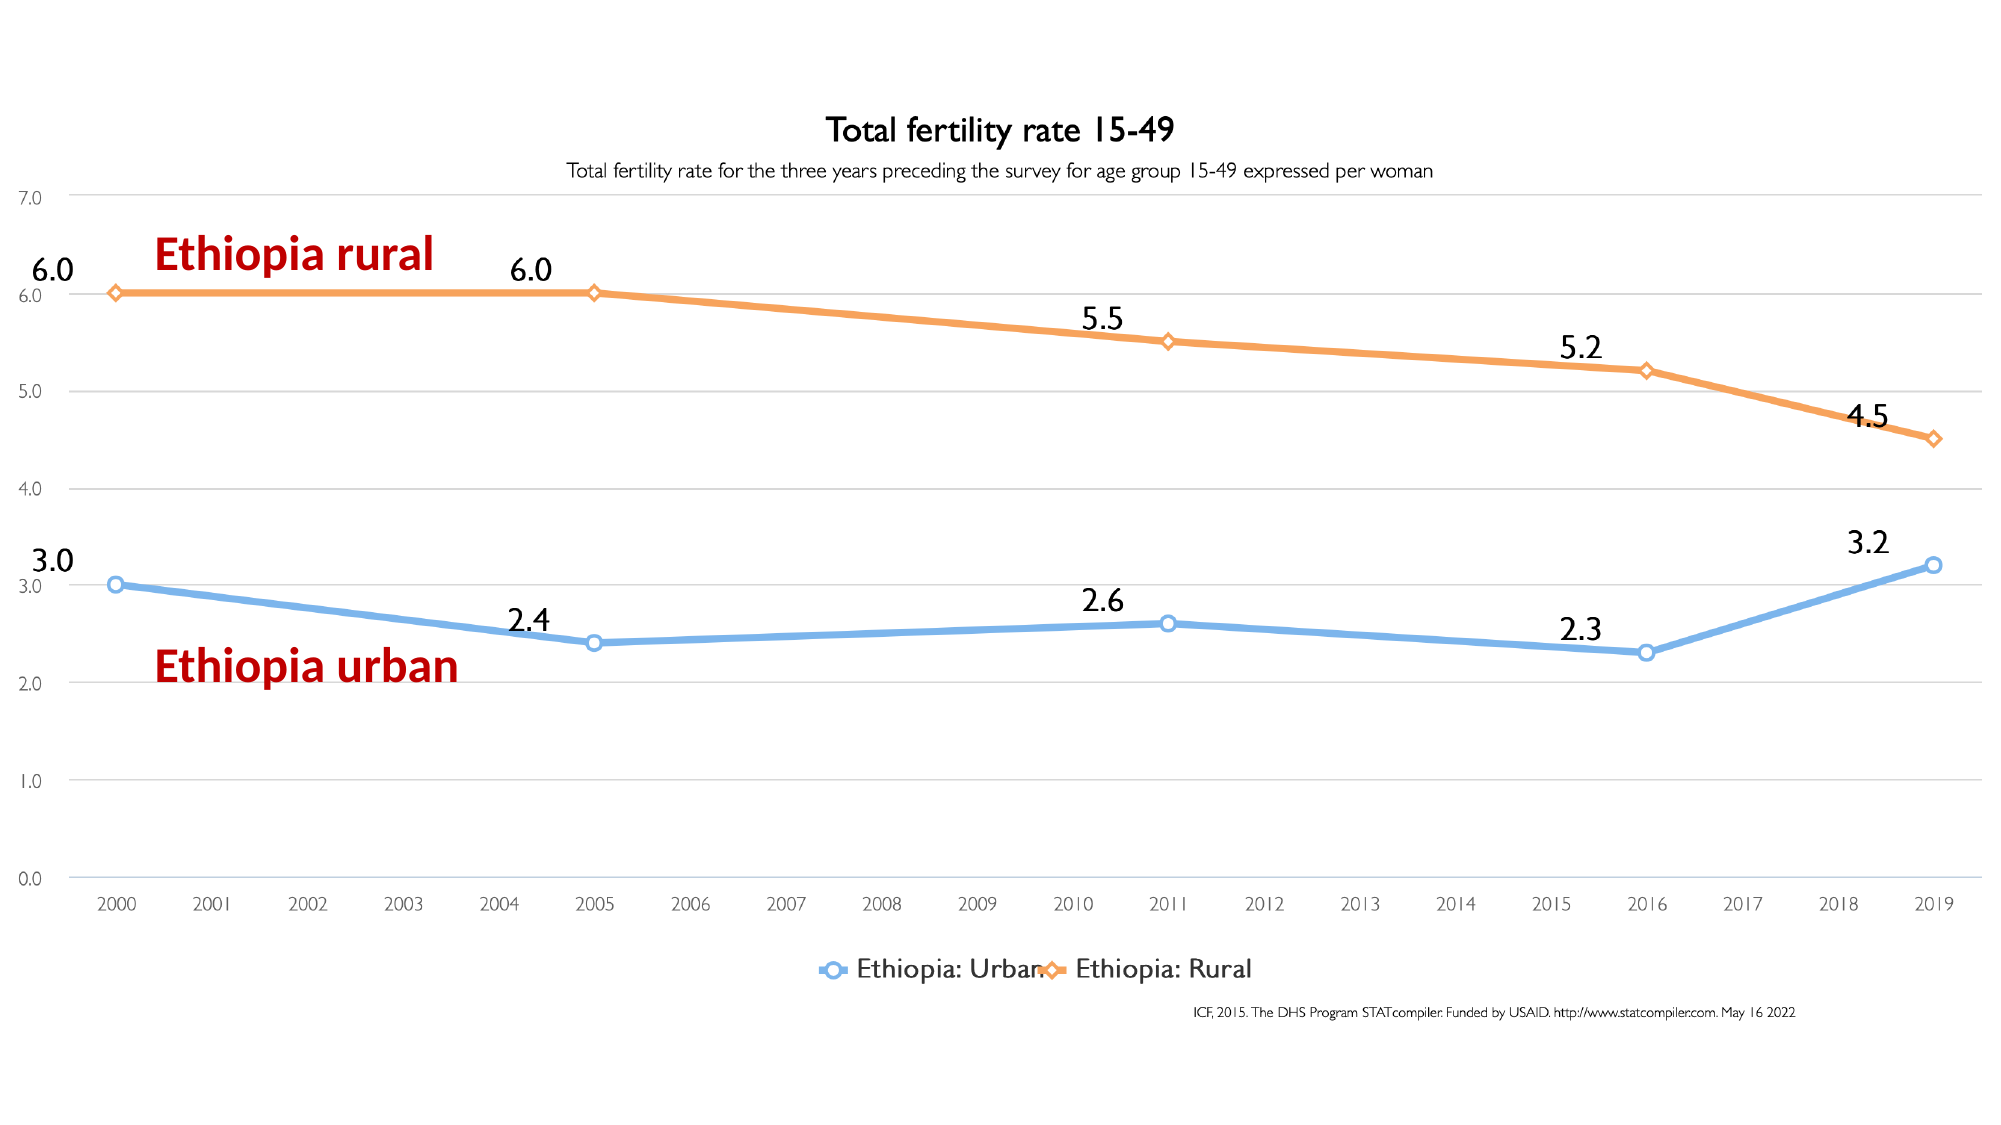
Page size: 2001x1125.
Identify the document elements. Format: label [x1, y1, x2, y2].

picture [0, 87, 2000, 1038]
